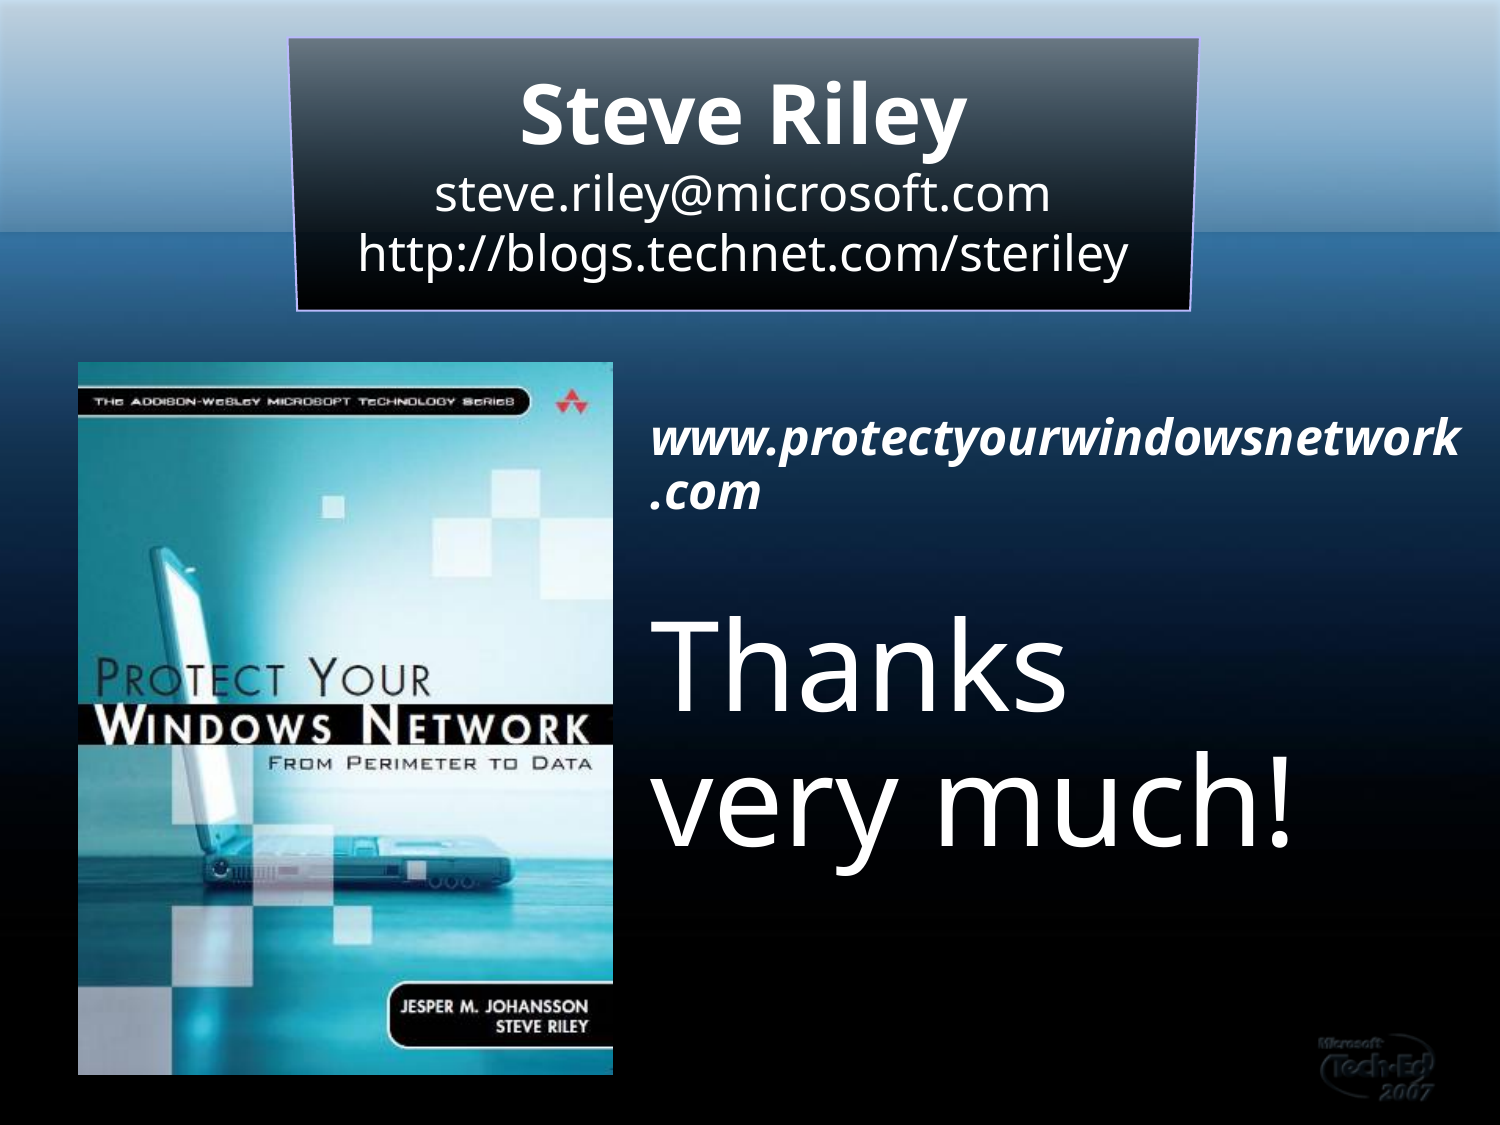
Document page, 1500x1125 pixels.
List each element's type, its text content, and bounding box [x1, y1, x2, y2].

text_box Steve Riley steve.riley@microsoft.com http://blogs.technet.com/steriley [287, 37, 1200, 311]
picture [0, 232, 1500, 1125]
list www.protectyourwindowsnetwork.com Thanks very much! [650, 412, 1475, 873]
